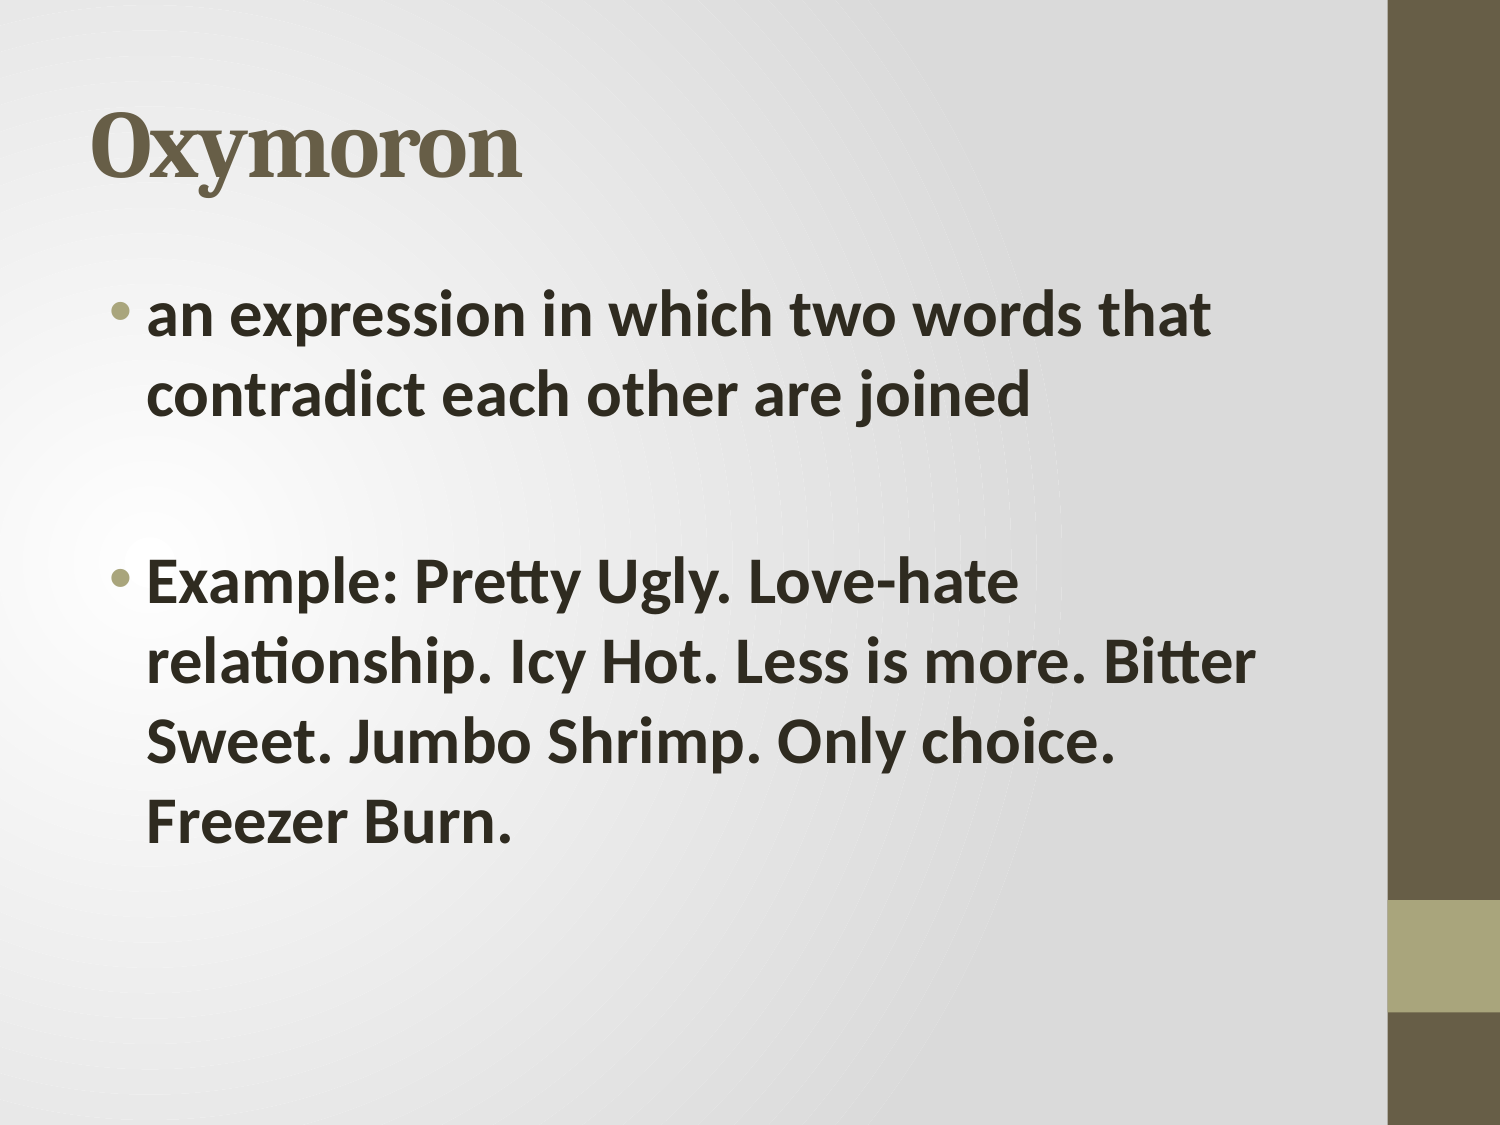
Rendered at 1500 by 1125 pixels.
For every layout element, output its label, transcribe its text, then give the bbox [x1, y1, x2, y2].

list an expression in which two words that contradict each other are joined Example: Pretty Ugly. Love-hate relationship. Icy Hot. Less is more. Bitter Sweet. Jumbo Shrimp. Only choice. Freezer Burn. [75, 262, 1325, 1050]
title Oxymoron [75, 45, 1325, 233]
